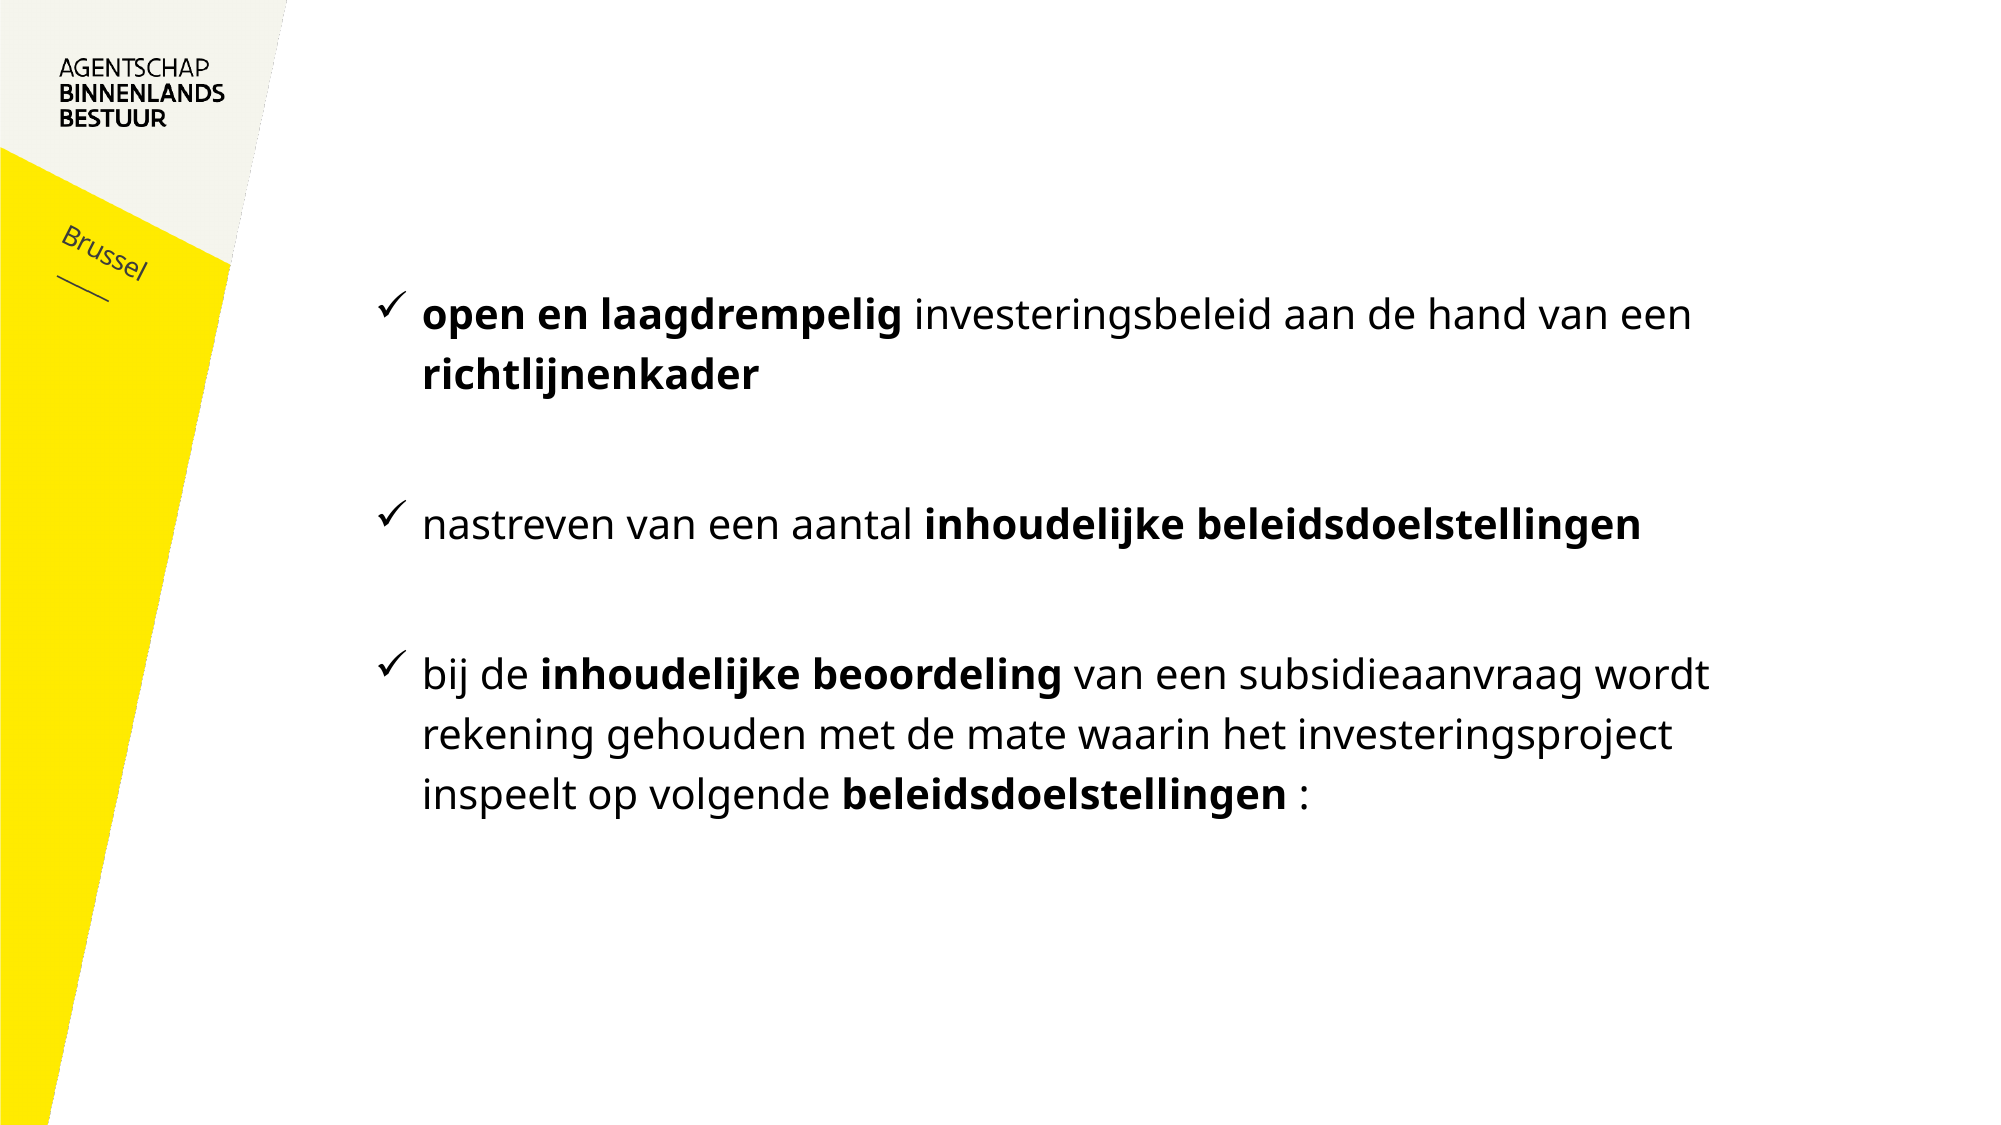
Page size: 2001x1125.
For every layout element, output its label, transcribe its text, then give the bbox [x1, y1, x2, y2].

list open en laagdrempelig investeringsbeleid aan de hand van een richtlijnenkader nastreven van een aantal inhoudelijke beleidsdoelstellingen bij de inhoudelijke beoordeling van een subsidieaanvraag wordt rekening gehouden met de mate waarin het investeringsproject inspeelt op volgende beleidsdoelstellingen : [197, 278, 1803, 997]
picture [0, 0, 287, 1125]
